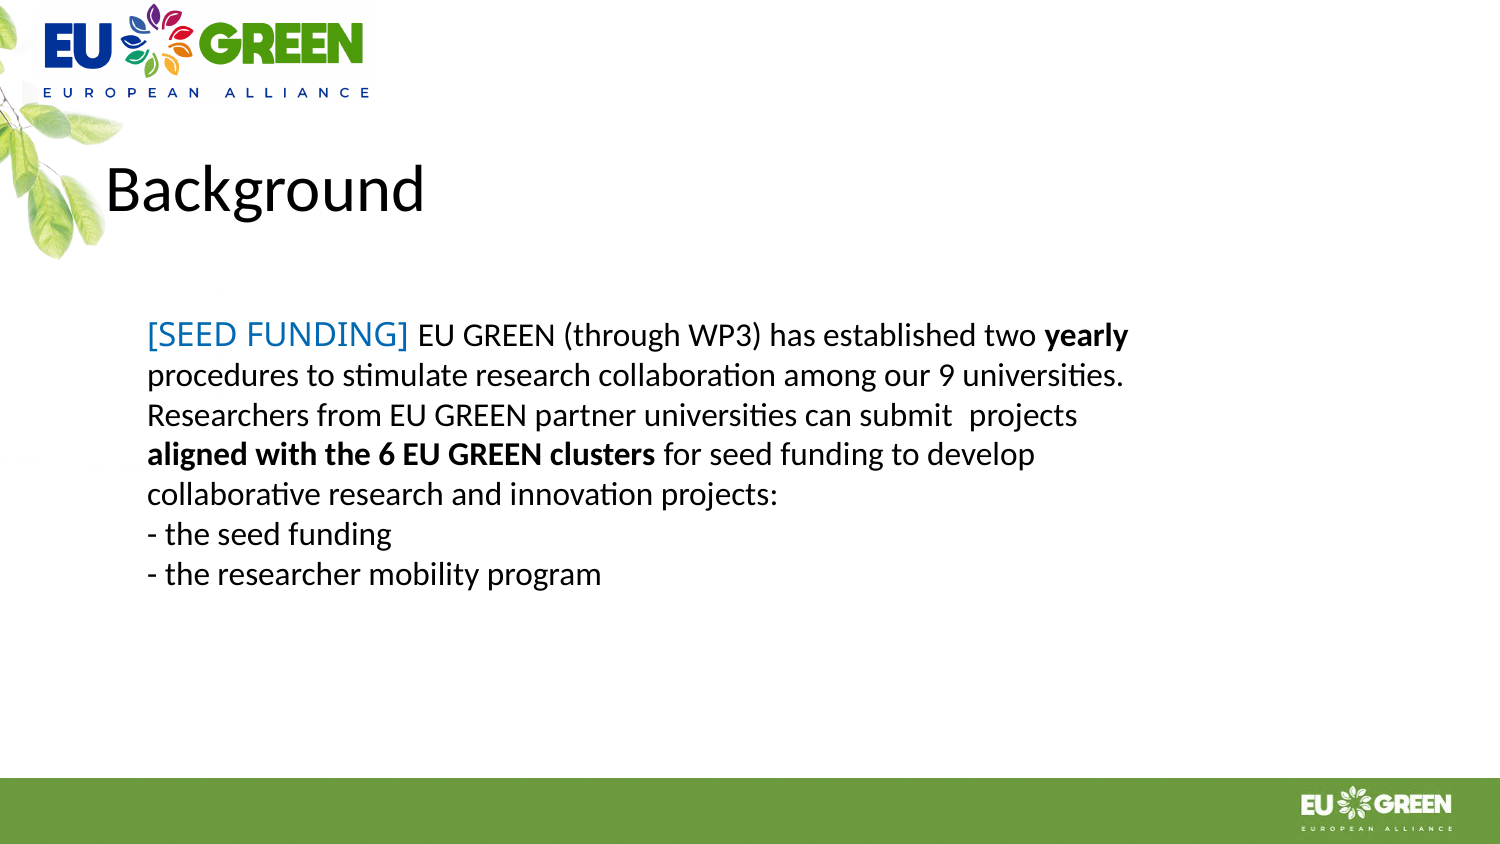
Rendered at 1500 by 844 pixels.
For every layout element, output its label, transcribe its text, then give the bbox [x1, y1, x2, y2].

text_box Background [90, 114, 1441, 255]
title [91, 8, 1442, 150]
picture [0, 1, 1500, 844]
text_box [SEED FUNDING] EU GREEN (through WP3) has established two yearly procedures to stimulate research collaboration among our 9 universities. Researchers from EU GREEN partner universities can submit projects aligned with the 6 EU GREEN clusters for seed funding to develop collaborative research and innovation projects: - the seed funding - the researcher mobility program [132, 305, 1193, 640]
